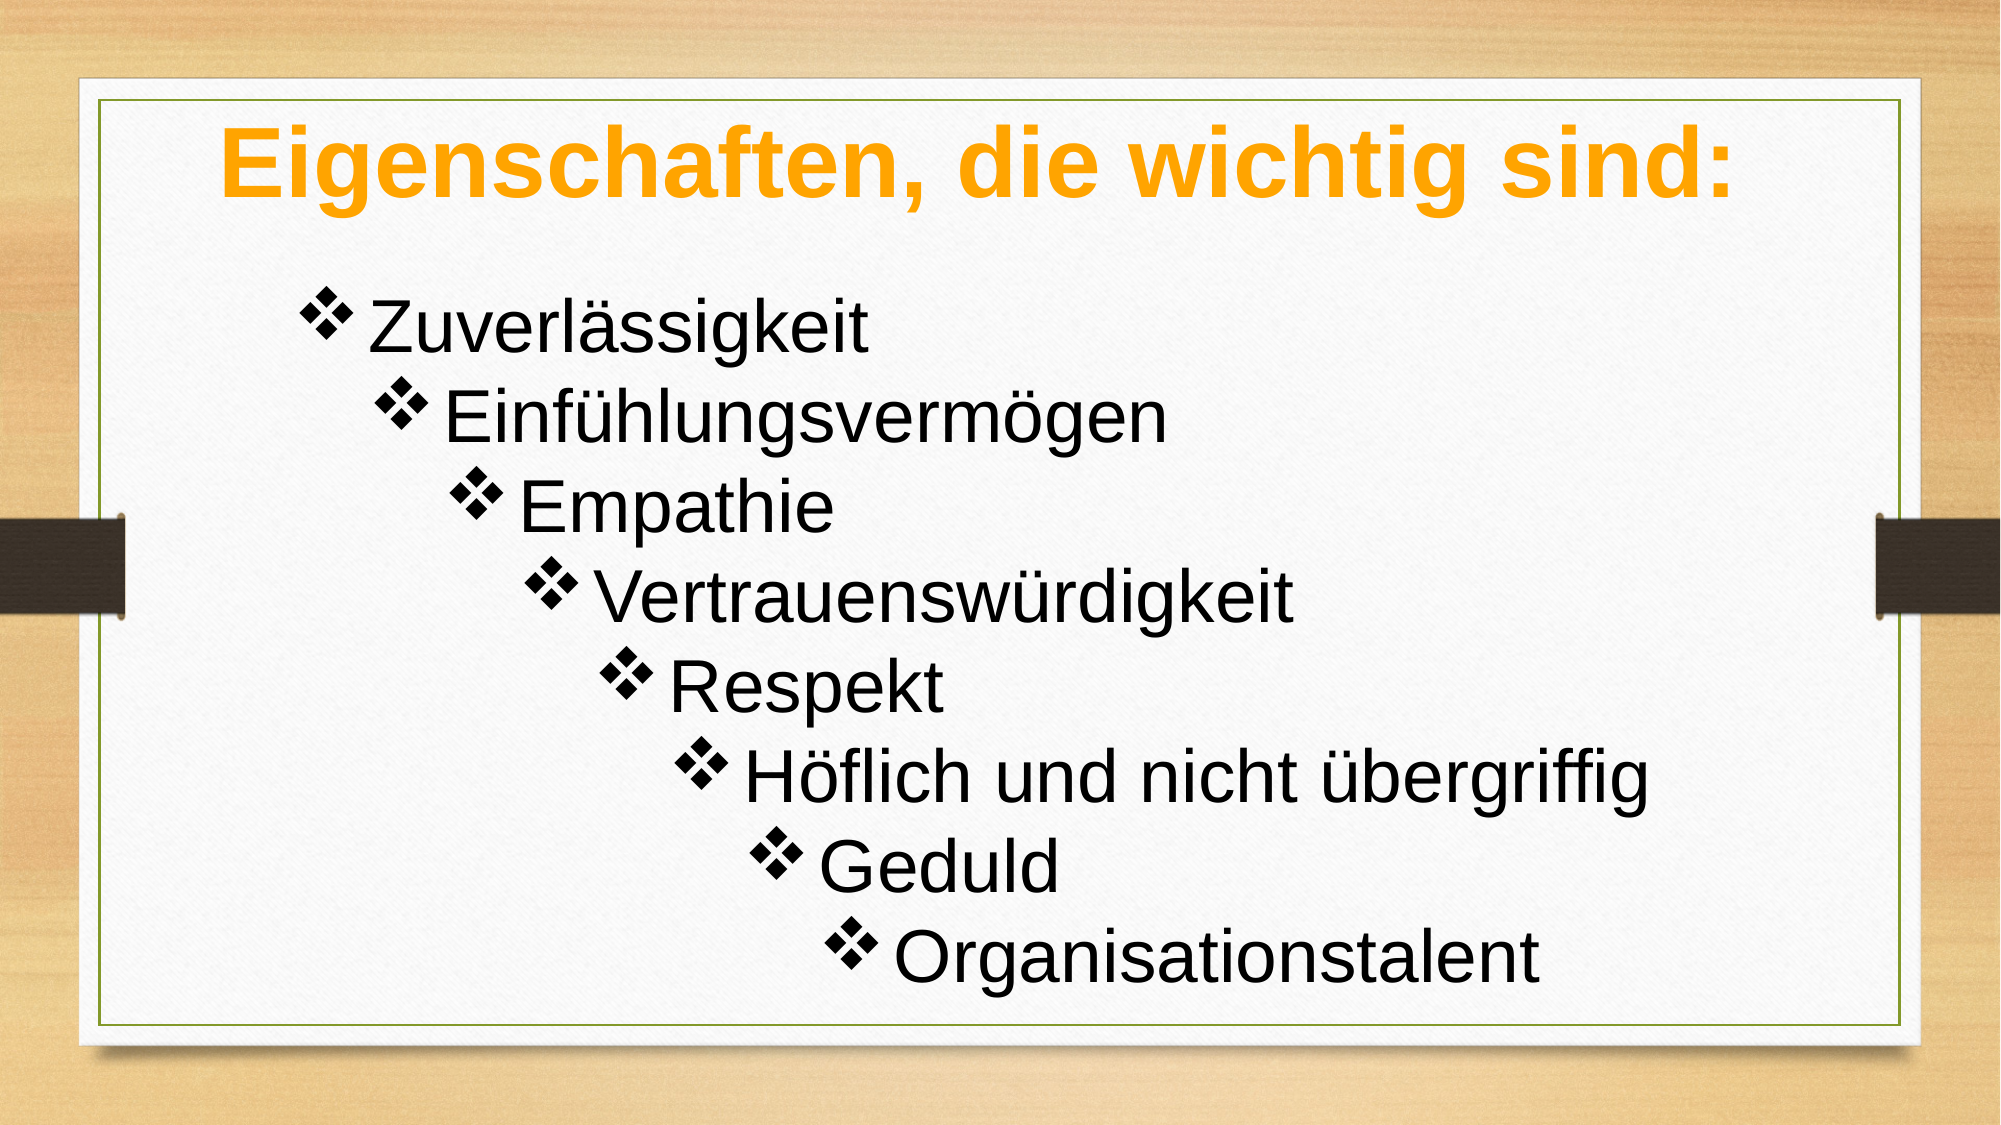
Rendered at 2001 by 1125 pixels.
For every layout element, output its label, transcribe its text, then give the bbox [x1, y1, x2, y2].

picture [0, 0, 2001, 1125]
text_box Eigenschaften, die wichtig sind: Zuverlässigkeit Einfühlungsvermögen Empathie Vertrauenswürdigkeit Respekt Höflich und nicht übergriffig Geduld Organisationstalent [204, 90, 1860, 1075]
